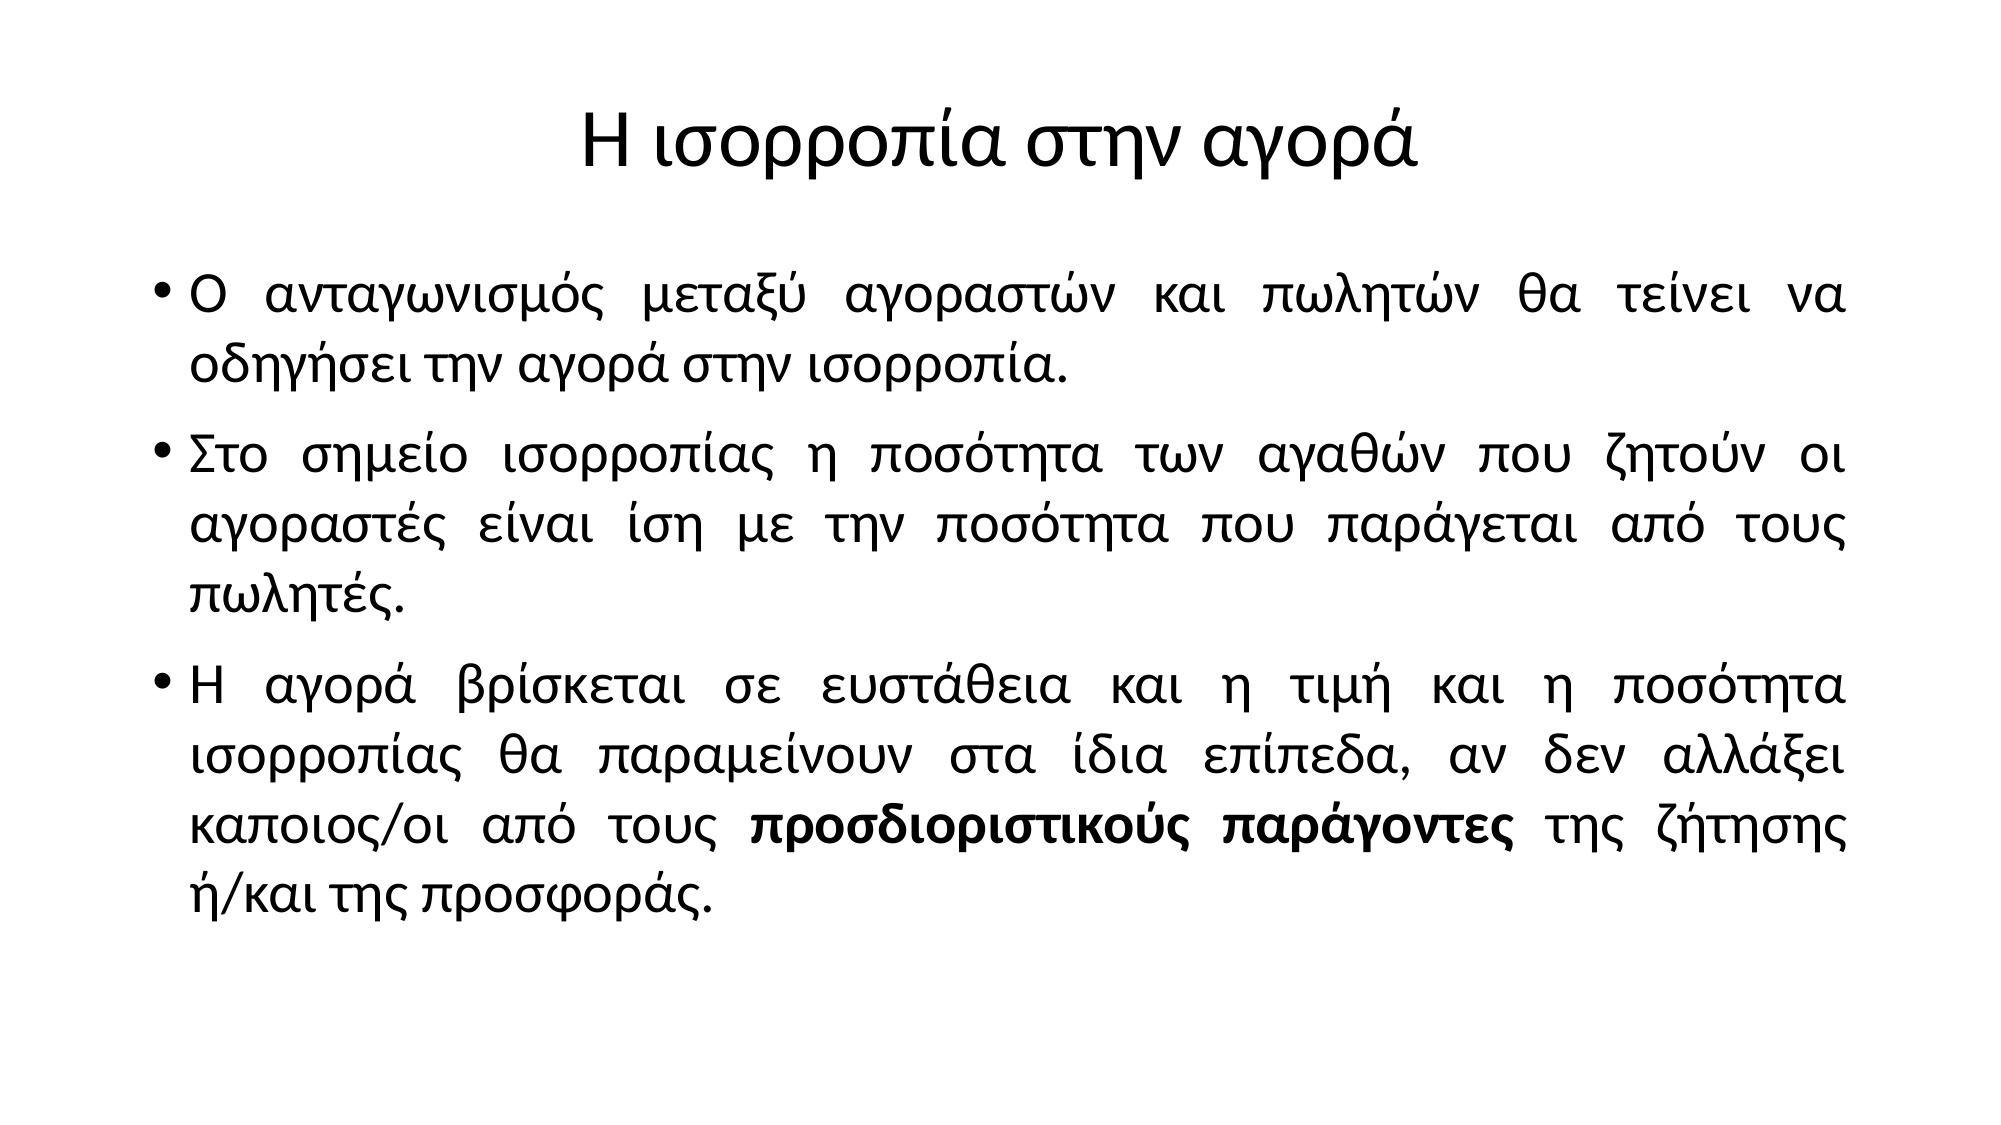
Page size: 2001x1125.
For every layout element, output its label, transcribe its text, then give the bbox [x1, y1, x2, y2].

title Η ισορροπία στην αγορά [137, 59, 1863, 220]
list Ο ανταγωνισμός μεταξύ αγοραστών και πωλητών θα τείνει να οδηγήσει την αγορά στην ισορροπία. Στο σημείο ισορροπίας η ποσότητα των αγαθών που ζητούν οι αγοραστές είναι ίση με την ποσότητα που παράγεται από τους πωλητές. Η αγορά βρίσκεται σε ευστάθεια και η τιμή και η ποσότητα ισορροπίας θα παραμείνουν στα ίδια επίπεδα, αν δεν αλλάξει καποιος/οι από τους προσδιοριστικούς παράγοντες της ζήτησης ή/και της προσφοράς. [137, 246, 1863, 1014]
